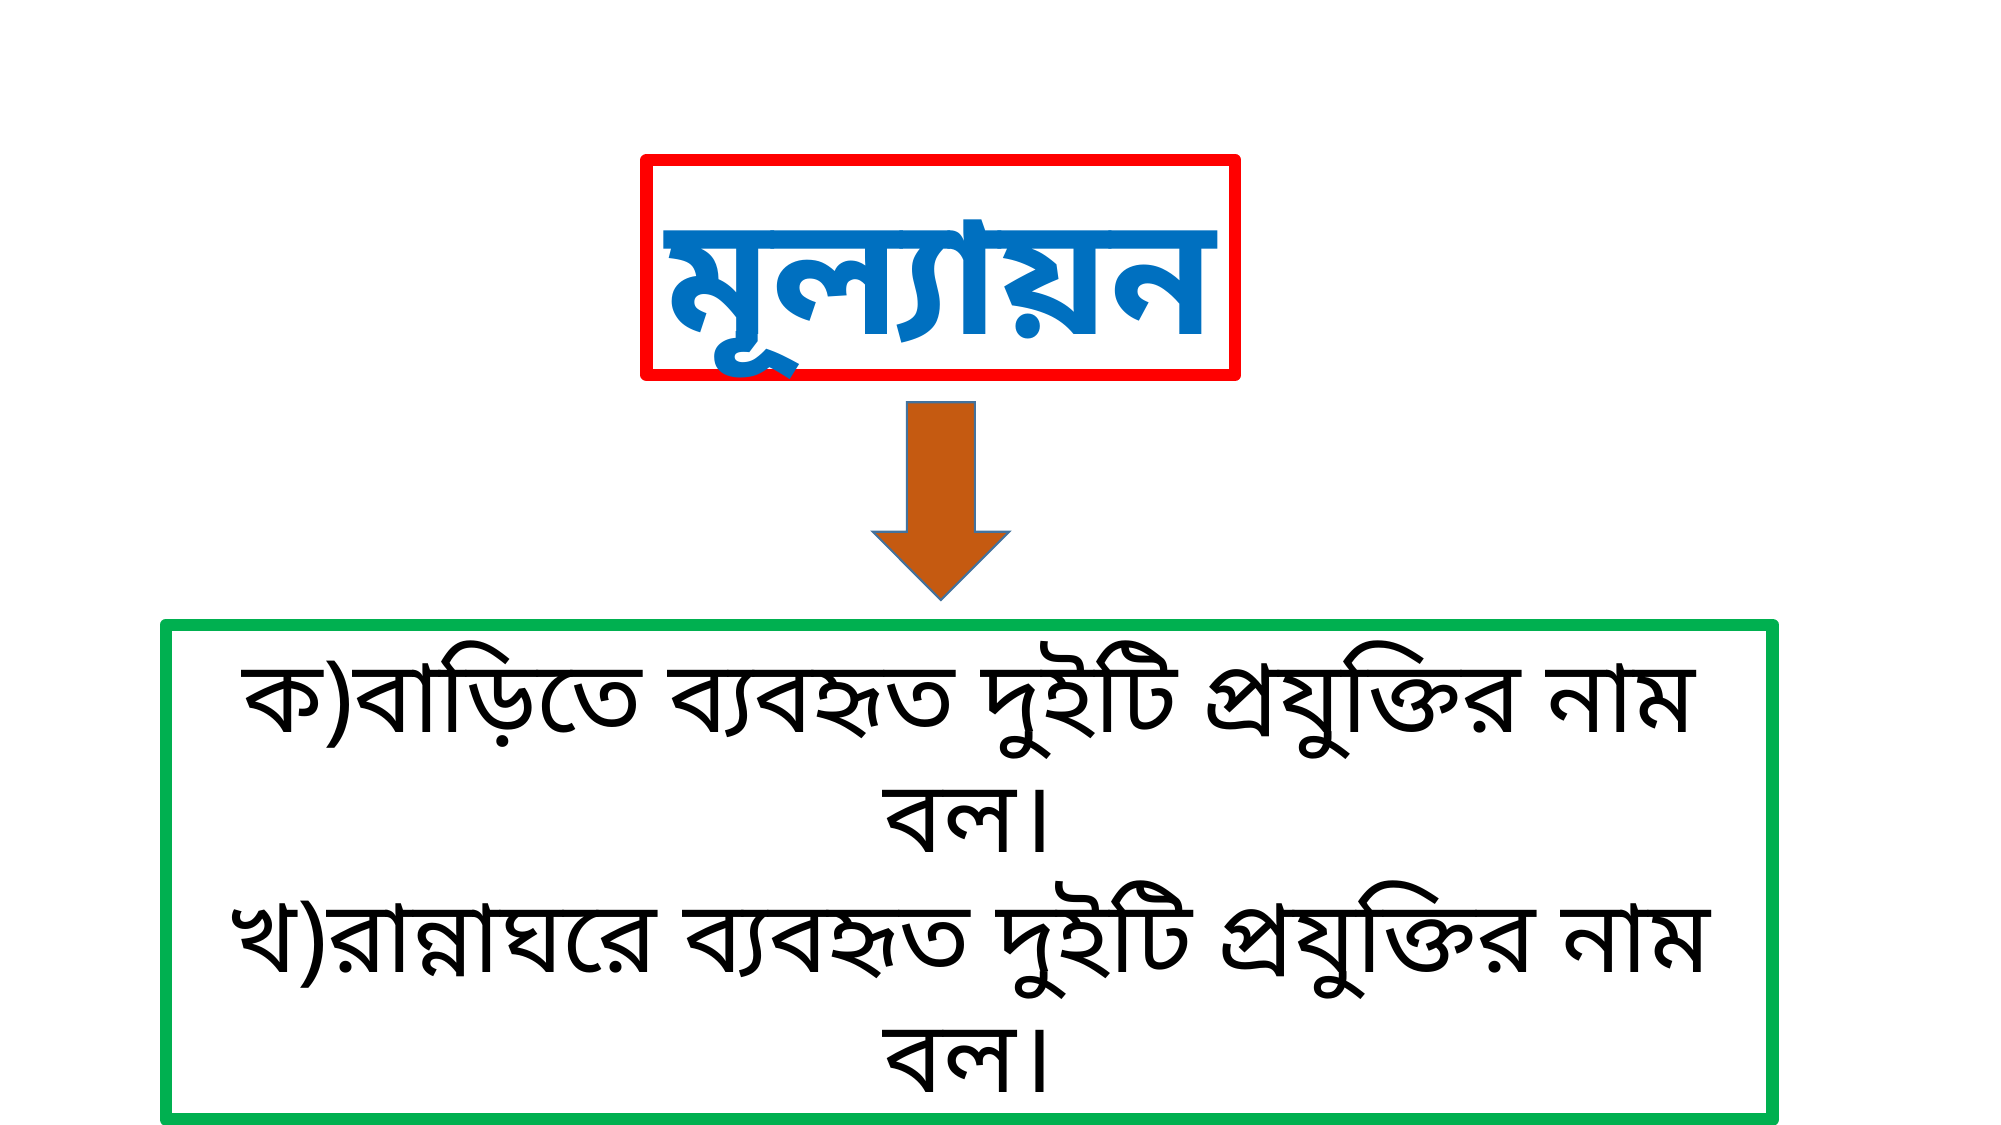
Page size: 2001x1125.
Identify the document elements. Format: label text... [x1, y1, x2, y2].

text_box ক)বাড়িতে ব্যবহৃত দুইটি প্রযুক্তির নাম বল। খ)রান্নাঘরে ব্যবহৃত দুইটি প্রযুক্তির নাম বল। [165, 624, 1773, 1120]
text_box মূল্যায়ন [646, 160, 1236, 375]
text_box [870, 401, 1012, 602]
